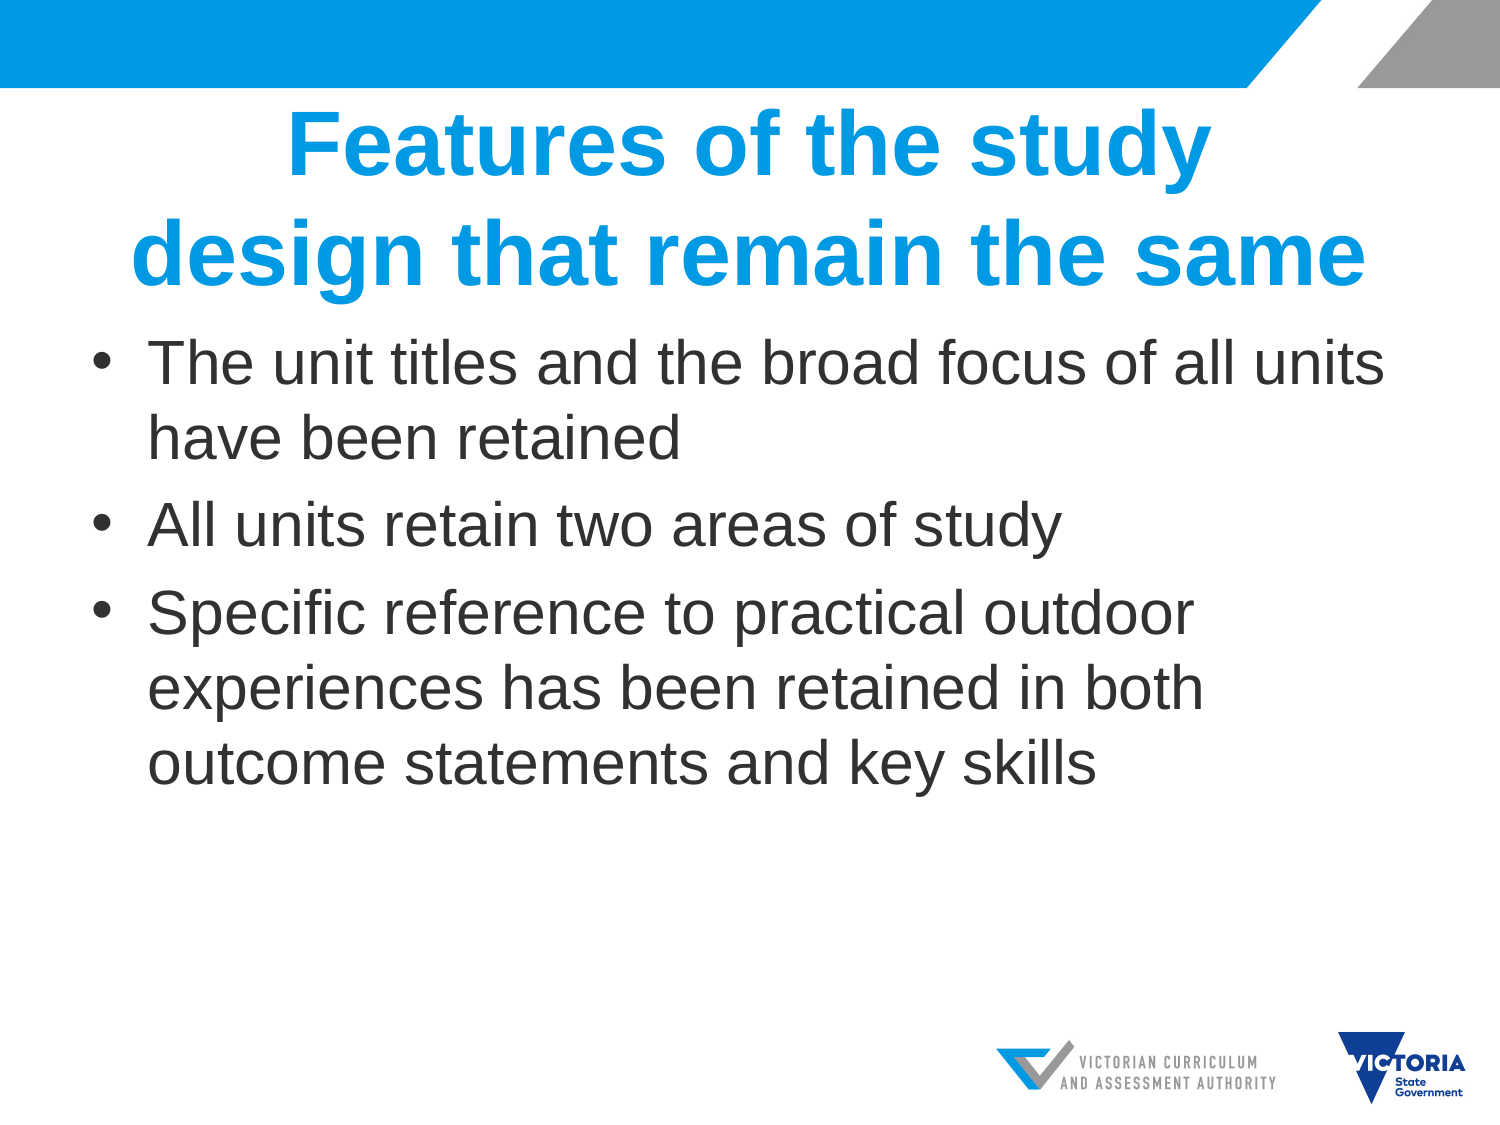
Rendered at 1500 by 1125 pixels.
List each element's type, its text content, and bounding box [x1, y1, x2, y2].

list The unit titles and the broad focus of all units have been retained All units retain two areas of study Specific reference to practical outdoor experiences has been retained in both outcome statements and key skills [76, 314, 1436, 929]
picture [0, 0, 1500, 1125]
title Features of the study design that remain the same [112, 99, 1388, 288]
